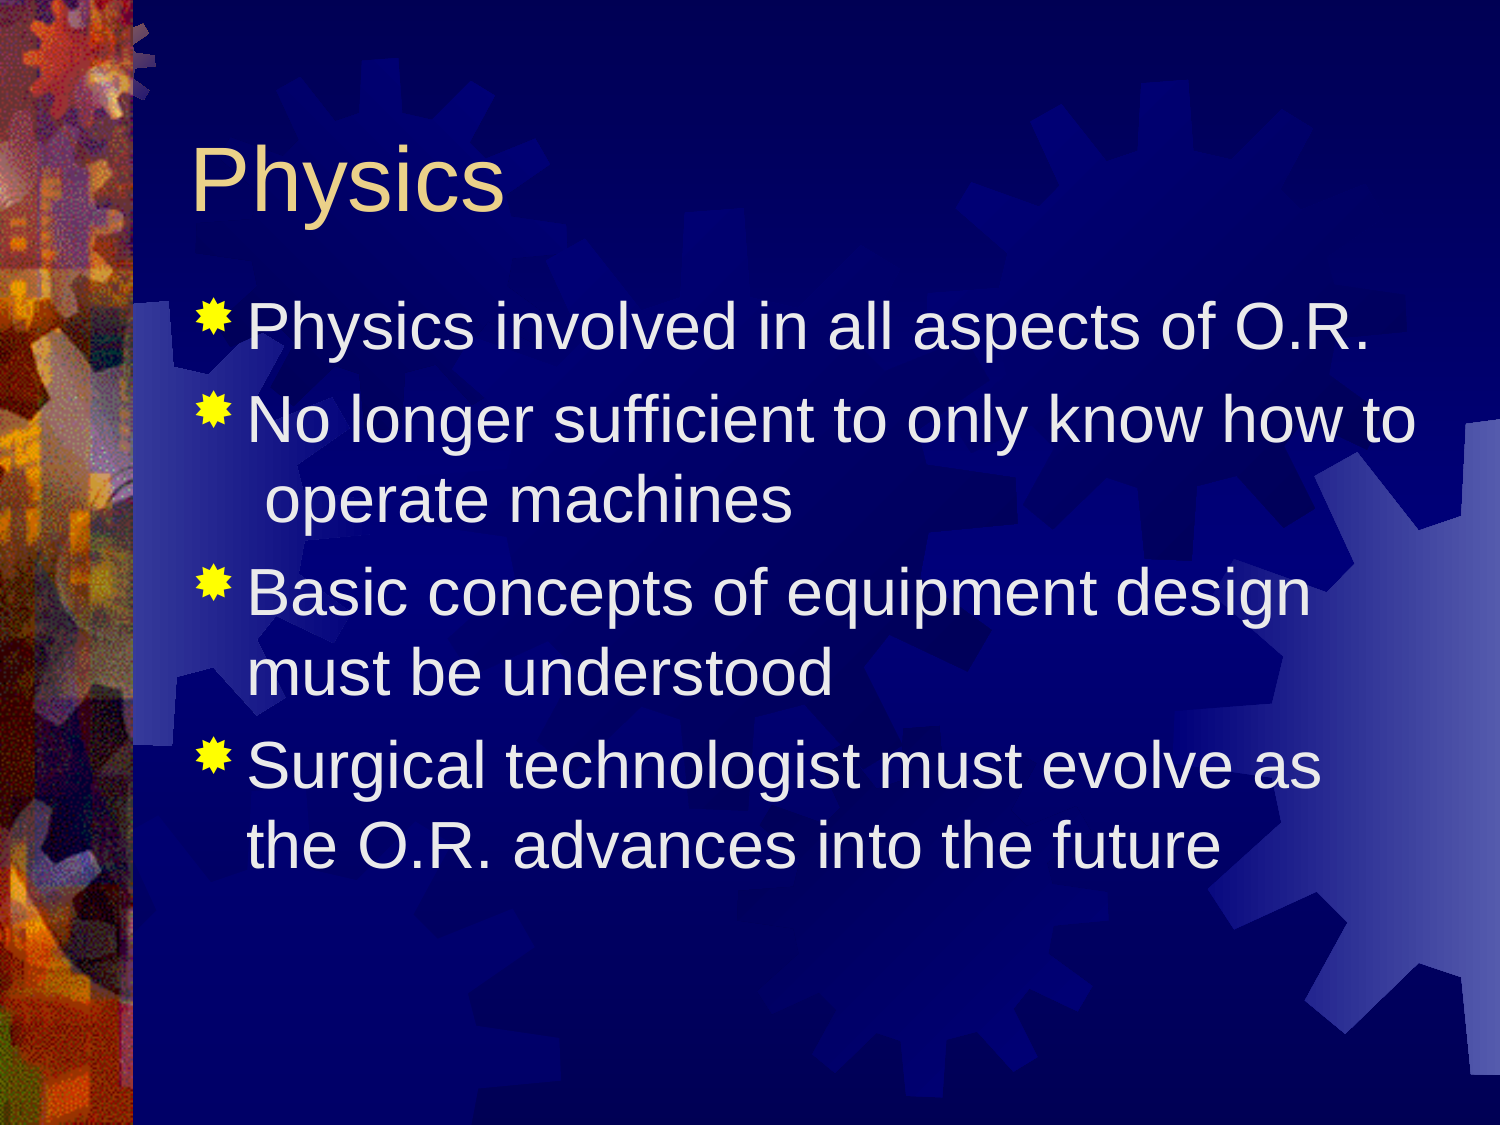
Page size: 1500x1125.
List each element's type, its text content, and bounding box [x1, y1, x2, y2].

list Physics involved in all aspects of O.R. No longer sufficient to only know how to operate machines Basic concepts of equipment design must be understood Surgical technologist must evolve as the O.R. advances into the future [174, 274, 1451, 951]
picture [0, 0, 133, 1125]
title Physics [174, 49, 1451, 238]
